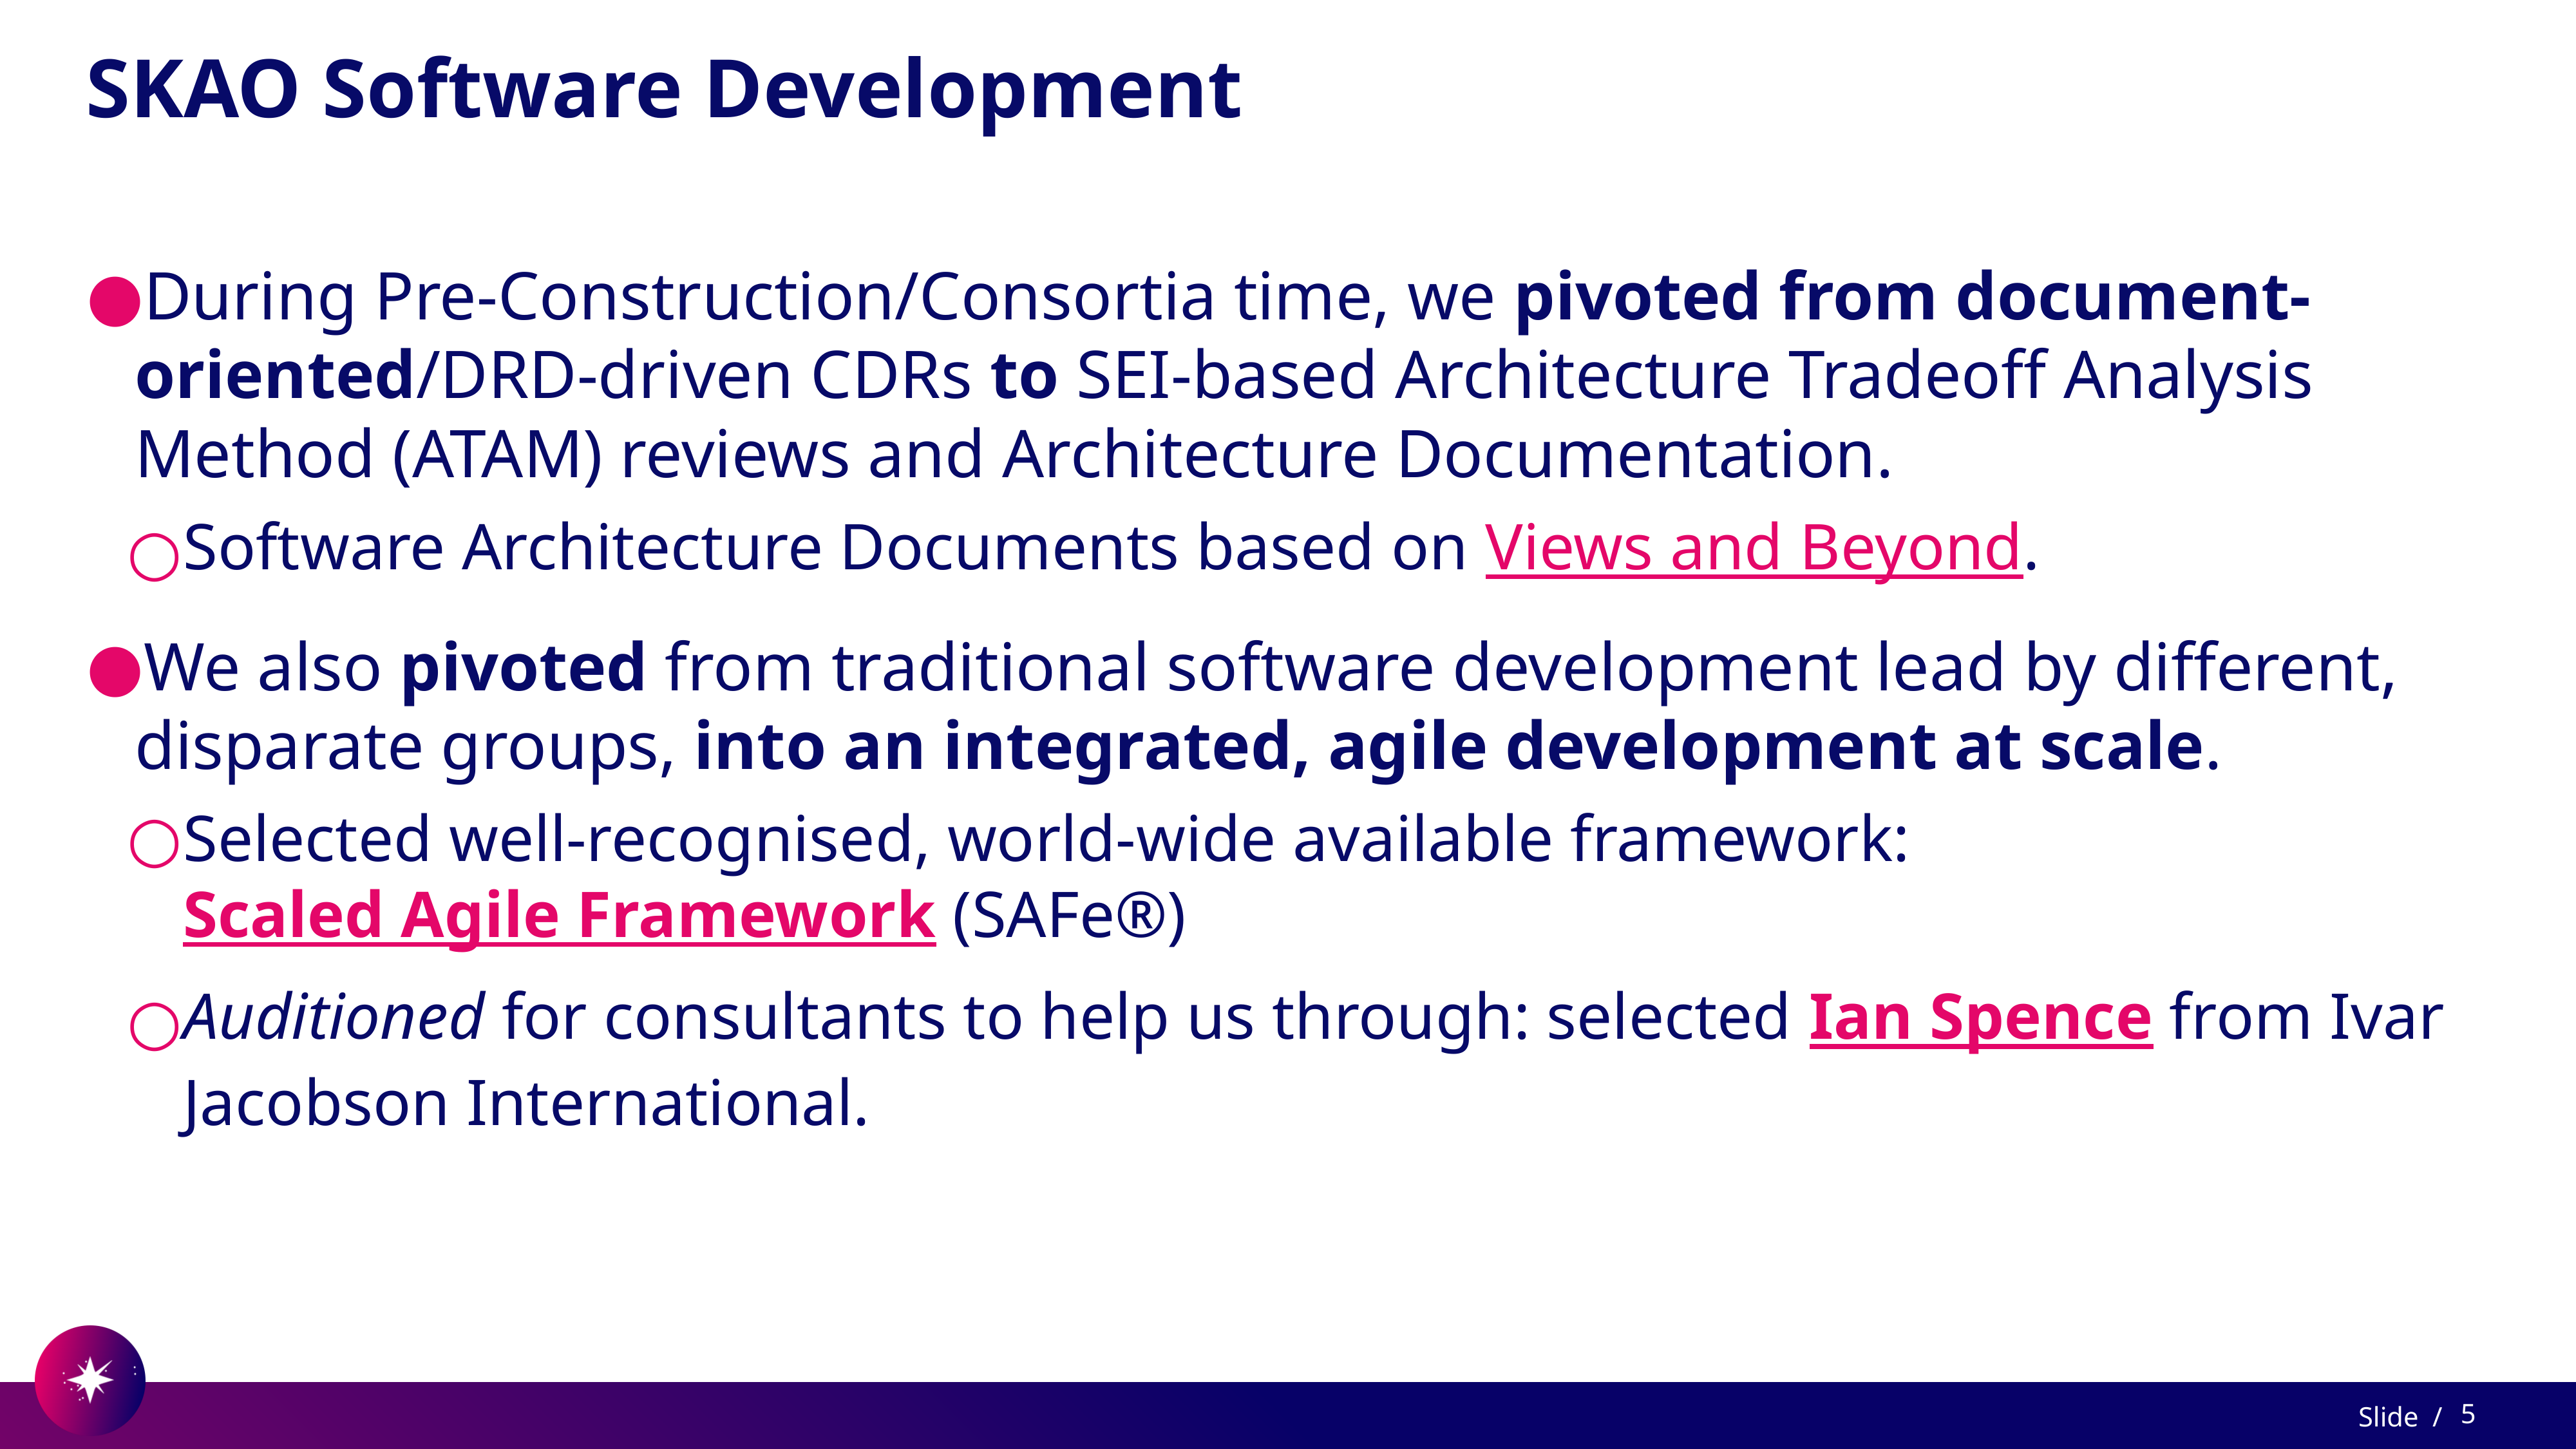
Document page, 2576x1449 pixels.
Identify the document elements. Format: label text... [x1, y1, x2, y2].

picture [35, 1325, 146, 1436]
list During Pre-Construction/Consortia time, we pivoted from document-oriented/DRD-driven CDRs to SEI-based Architecture Tradeoff Analysis Method (ATAM) reviews and Architecture Documentation. Software Architecture Documents based on Views and Beyond. We also pivoted from traditional software development lead by different, disparate groups, into an integrated, agile development at scale. Selected well-recognised, world-wide available framework: Scaled Agile Framework (SAFe®) Auditioned for consultants to help us through: selected Ian Spence from Ivar Jacobson International. [81, 249, 2497, 1318]
slide_number ‹#› [2455, 587, 2550, 1439]
title SKAO Software Development [80, 37, 2496, 238]
